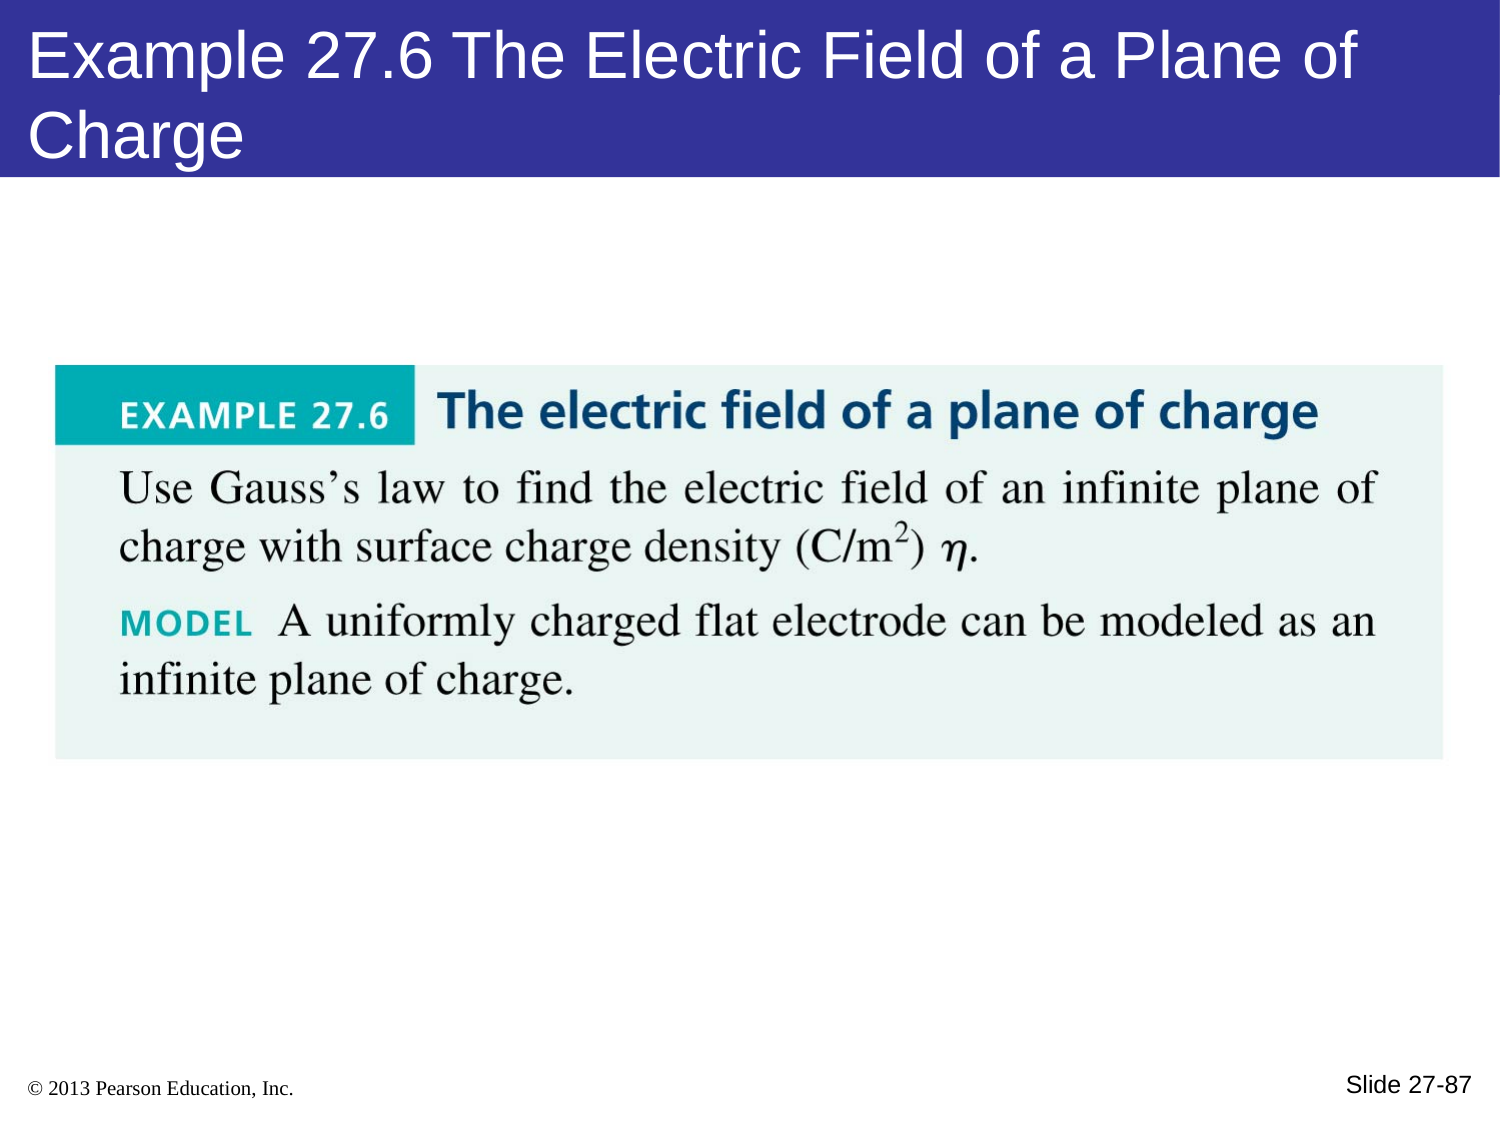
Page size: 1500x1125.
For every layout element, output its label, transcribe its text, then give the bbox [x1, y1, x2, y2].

picture [48, 357, 1452, 768]
title Example 27.6 The Electric Field of a Plane of Charge [12, 27, 1484, 157]
text_box Slide 27-87 [1287, 1064, 1488, 1103]
text_box [0, 0, 1500, 178]
